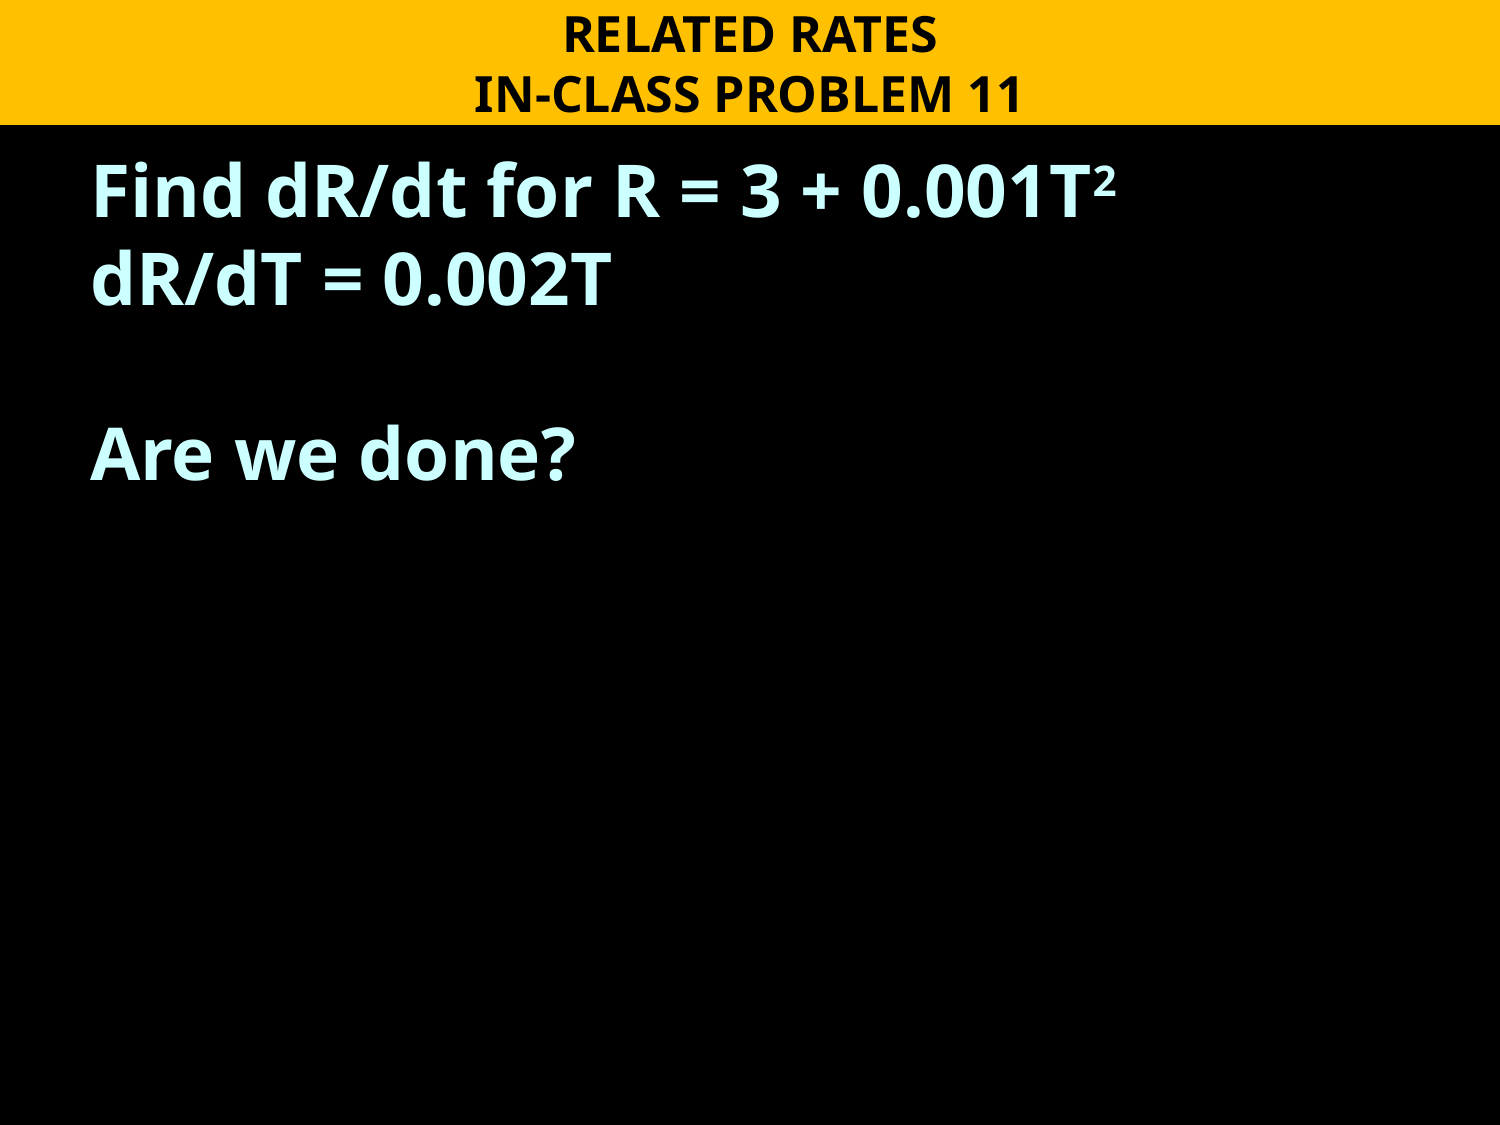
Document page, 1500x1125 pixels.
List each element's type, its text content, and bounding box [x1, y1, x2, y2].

list Find dR/dt for R = 3 + 0.001T2 dR/dT = 0.002T Are we done? [75, 137, 1450, 1063]
text_box RELATED RATES IN-CLASS PROBLEM 11 [0, 0, 1500, 125]
